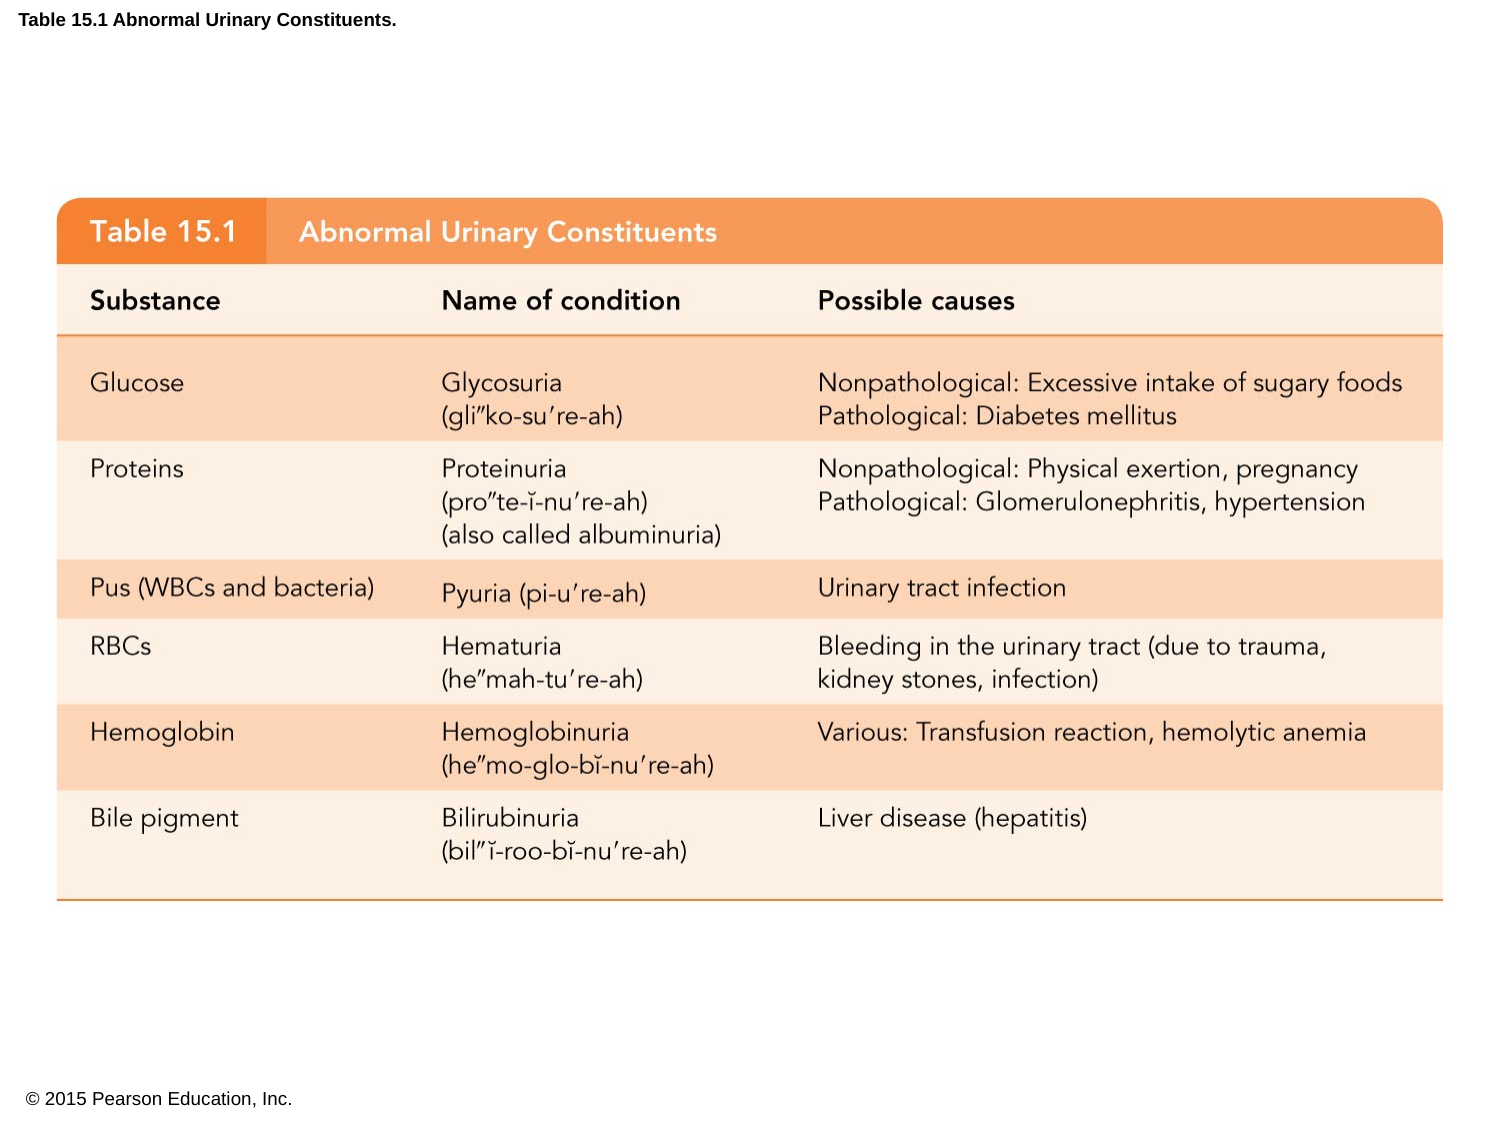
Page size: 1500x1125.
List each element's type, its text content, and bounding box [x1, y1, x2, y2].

picture [48, 191, 1452, 908]
title Table 15.1 Abnormal Urinary Constituents. [3, 0, 930, 50]
